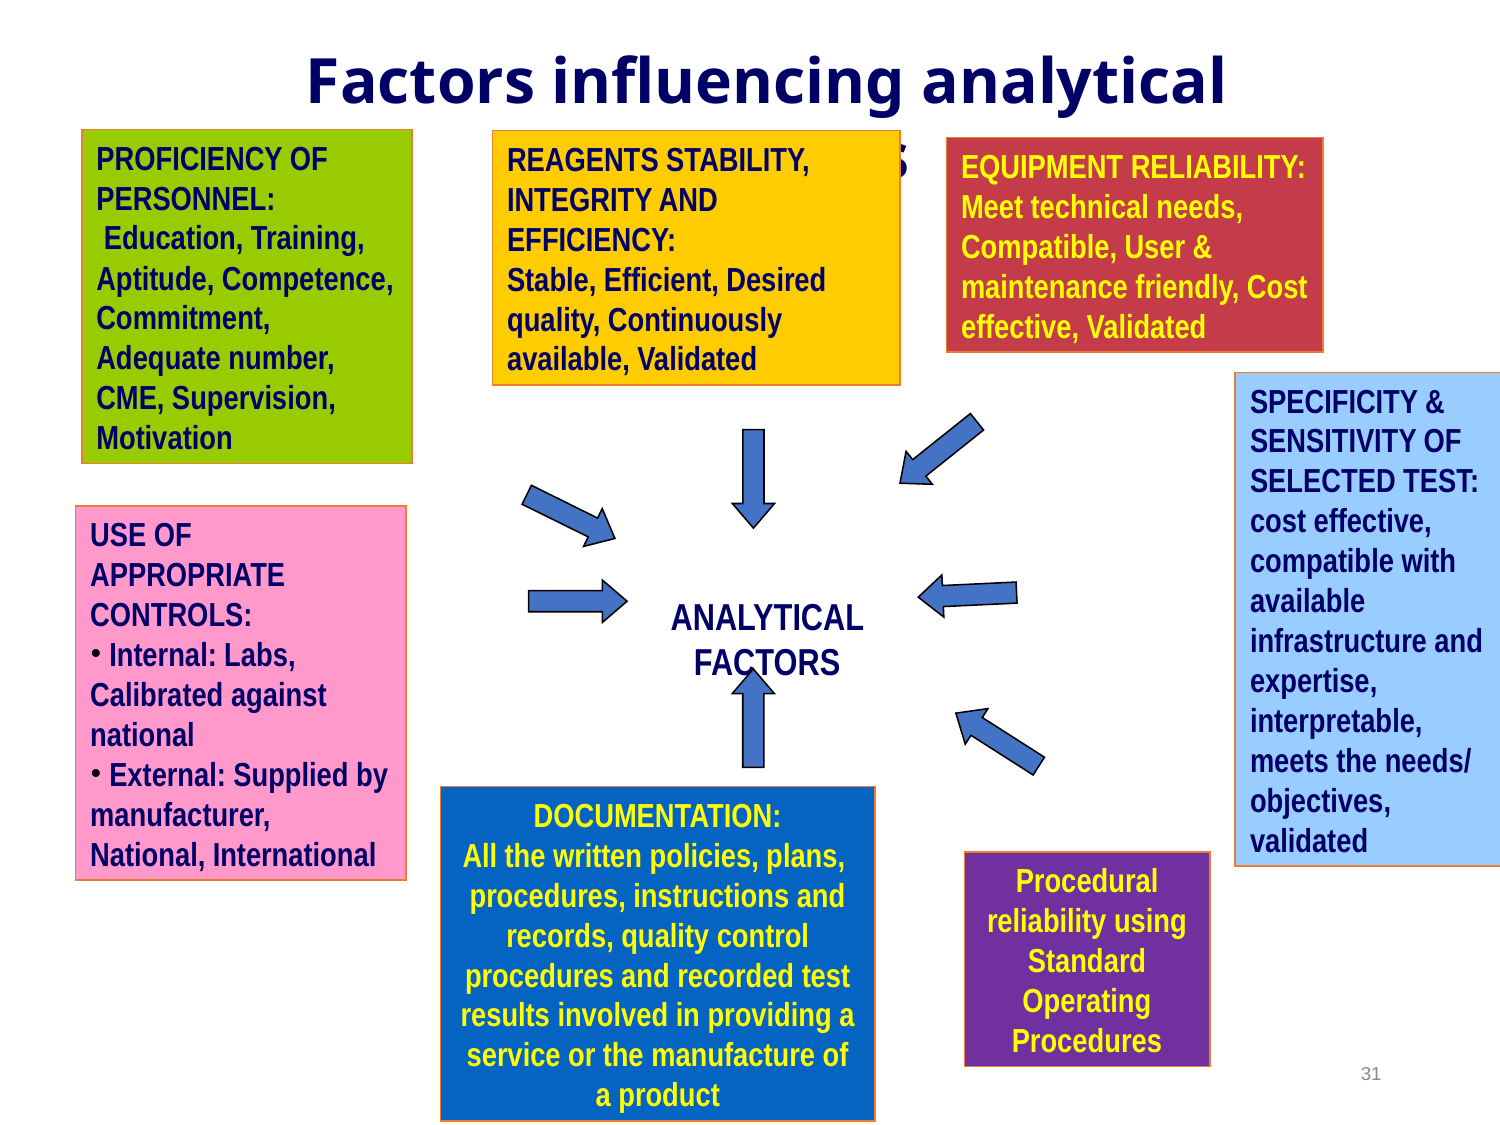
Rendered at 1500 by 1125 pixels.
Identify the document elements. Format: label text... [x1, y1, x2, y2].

text_box [900, 413, 984, 485]
text_box USE OF APPROPRIATE CONTROLS: Internal: Labs, Calibrated against national External: Supplied by manufacturer, National, International [75, 505, 406, 880]
text_box [528, 580, 628, 623]
text_box Factors influencing analytical variables [193, 35, 1341, 130]
slide_number 31 [1059, 1042, 1397, 1103]
text_box REAGENTS STABILITY, INTEGRITY AND EFFICIENCY: Stable, Efficient, Desired quality, Continuously available, Validated [492, 130, 901, 385]
text_box [955, 708, 1045, 775]
text_box EQUIPMENT RELIABILITY: Meet technical needs, Compatible, User & maintenance friendly, Cost effective, Validated [946, 137, 1323, 353]
text_box SPECIFICITY & SENSITIVITY OF SELECTED TEST: cost effective, compatible with available infrastructure and expertise, interpretable, meets the needs/ objectives, validated [1235, 372, 1500, 867]
text_box Procedural reliability using Standard Operating Procedures [964, 852, 1210, 1067]
text_box [522, 485, 615, 547]
text_box DOCUMENTATION: All the written policies, plans, procedures, instructions and records, quality control procedures and recorded test results involved in providing a service or the manufacture of a product [440, 786, 875, 1121]
text_box ANALYTICAL FACTORS [607, 585, 927, 691]
text_box [732, 429, 775, 529]
text_box [918, 574, 1018, 618]
text_box PROFICIENCY OF PERSONNEL: Education, Training, Aptitude, Competence, Commitment, Adequate number, CME, Supervision, Motivation [81, 129, 413, 464]
text_box [732, 668, 775, 768]
